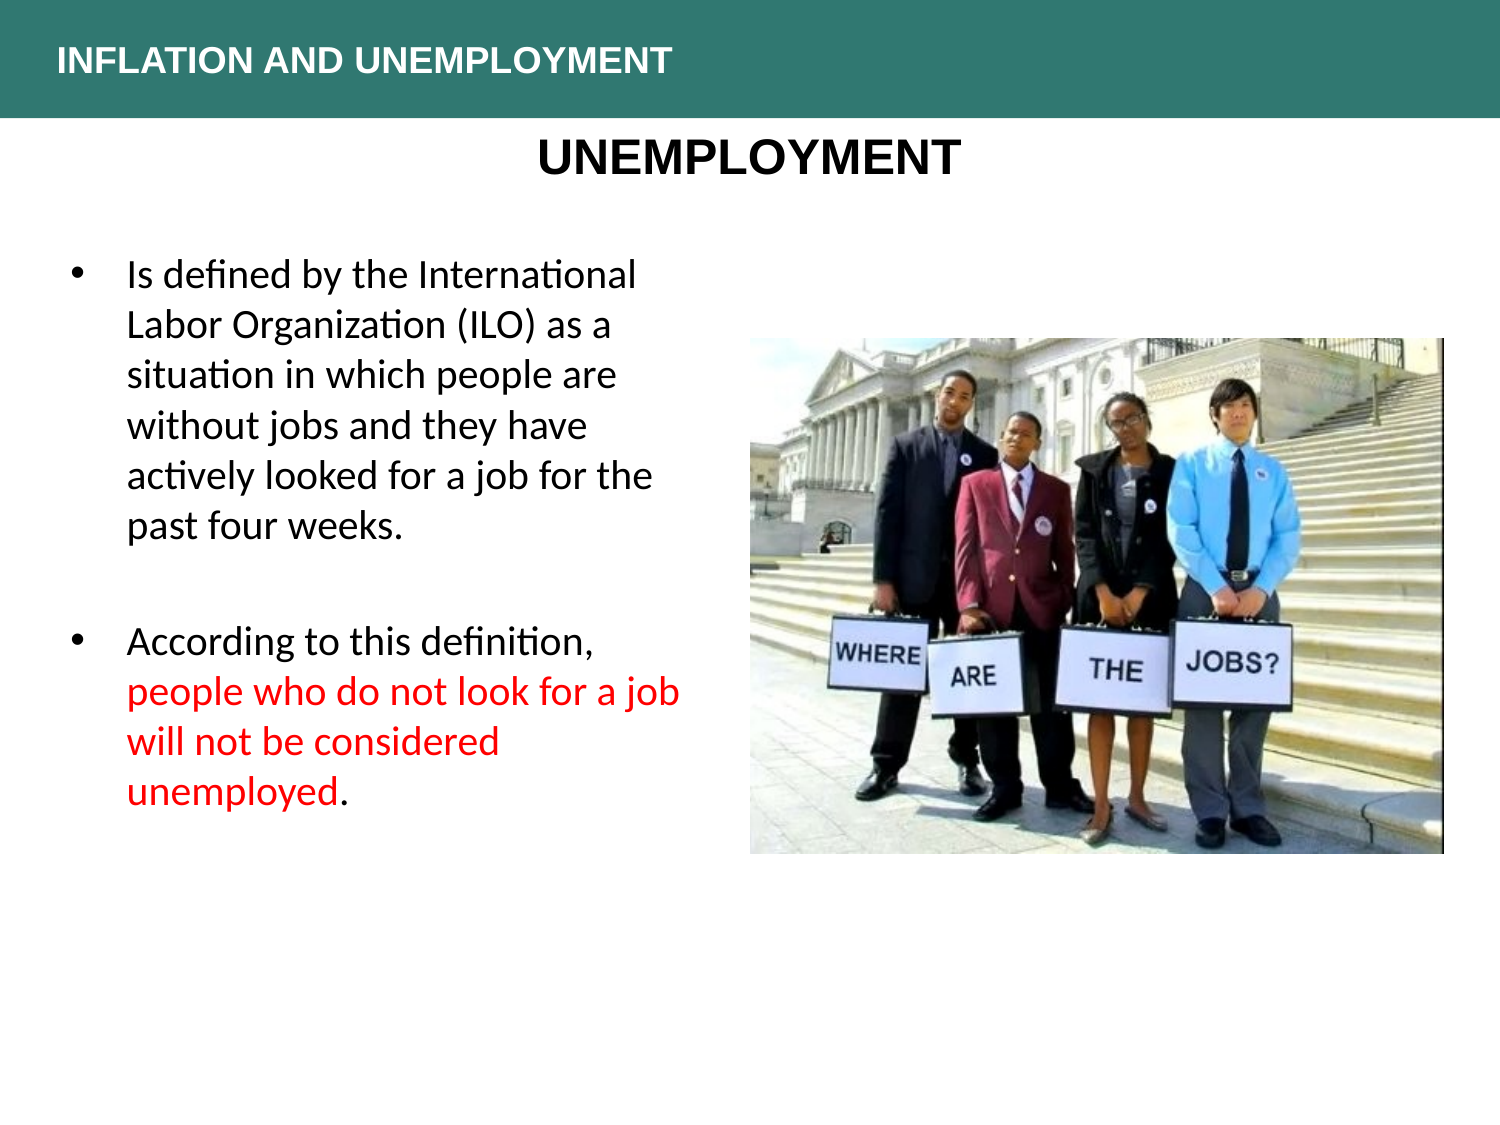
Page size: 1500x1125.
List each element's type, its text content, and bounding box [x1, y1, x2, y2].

text_box UNEMPLOYMENT [55, 117, 1444, 193]
text_box INFLATION AND UNEMPLOYMENT [0, 0, 1500, 120]
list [750, 338, 1444, 854]
list Is defined by the International Labor Organization (ILO) as a situation in which people are without jobs and they have actively looked for a job for the past four weeks. According to this definition, people who do not look for a job will not be considered unemployed. [55, 239, 718, 983]
